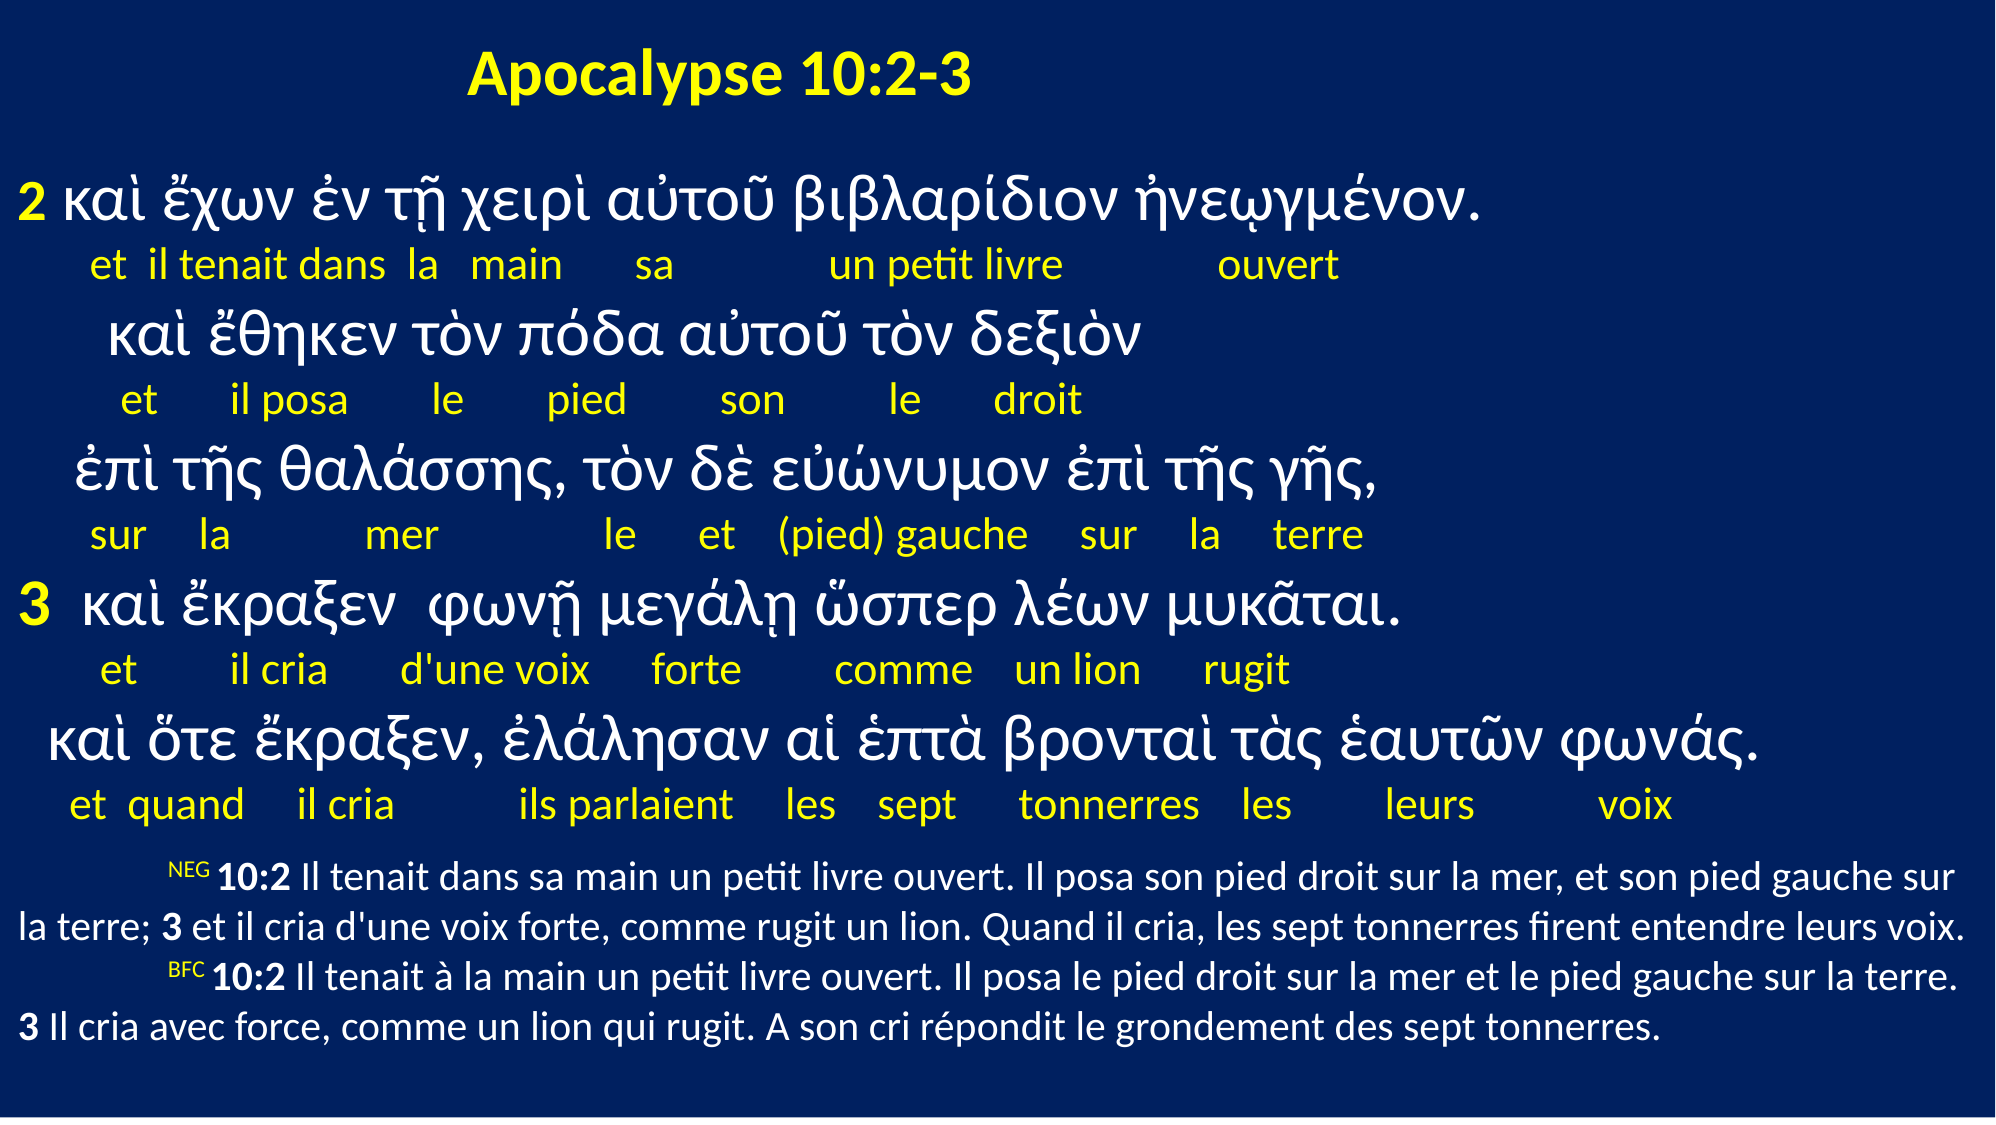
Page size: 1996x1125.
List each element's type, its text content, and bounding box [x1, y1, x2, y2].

text_box Apocalypse 10:2-3 2 καὶ ἔχων ἐν τῇ χειρὶ αὐτοῦ βιβλαρίδιον ἠνεῳγμένον. et il tenait dans la main sa un petit livre ouvert καὶ ἔθηκεν τὸν πόδα αὐτοῦ τὸν δεξιὸν et il posa le pied son le droit ἐπὶ τῆς θαλάσσης, τὸν δὲ εὐώνυμον ἐπὶ τῆς γῆς, sur la mer le et (pied) gauche sur la terre 3 καὶ ἔκραξεν φωνῇ μεγάλῃ ὥσπερ λέων μυκᾶται. et il cria d'une voix forte comme un lion rugit καὶ ὅτε ἔκραξεν, ἐλάλησαν αἱ ἑπτὰ βρονταὶ τὰς ἑαυτῶν φωνάς. et quand il cria ils parlaient les sept tonnerres les leurs voix NEG 10:2 Il tenait dans sa main un petit livre ouvert. Il posa son pied droit sur la mer, et son pied gauche sur la terre; 3 et il cria d'une voix forte, comme rugit un lion. Quand il cria, les sept tonnerres firent entendre leurs voix. BFC 10:2 Il tenait à la main un petit livre ouvert. Il posa le pied droit sur la mer et le pied gauche sur la terre. 3 Il cria avec force, comme un lion qui rugit. A son cri répondit le grondement des sept tonnerres. [0, 0, 1996, 1118]
